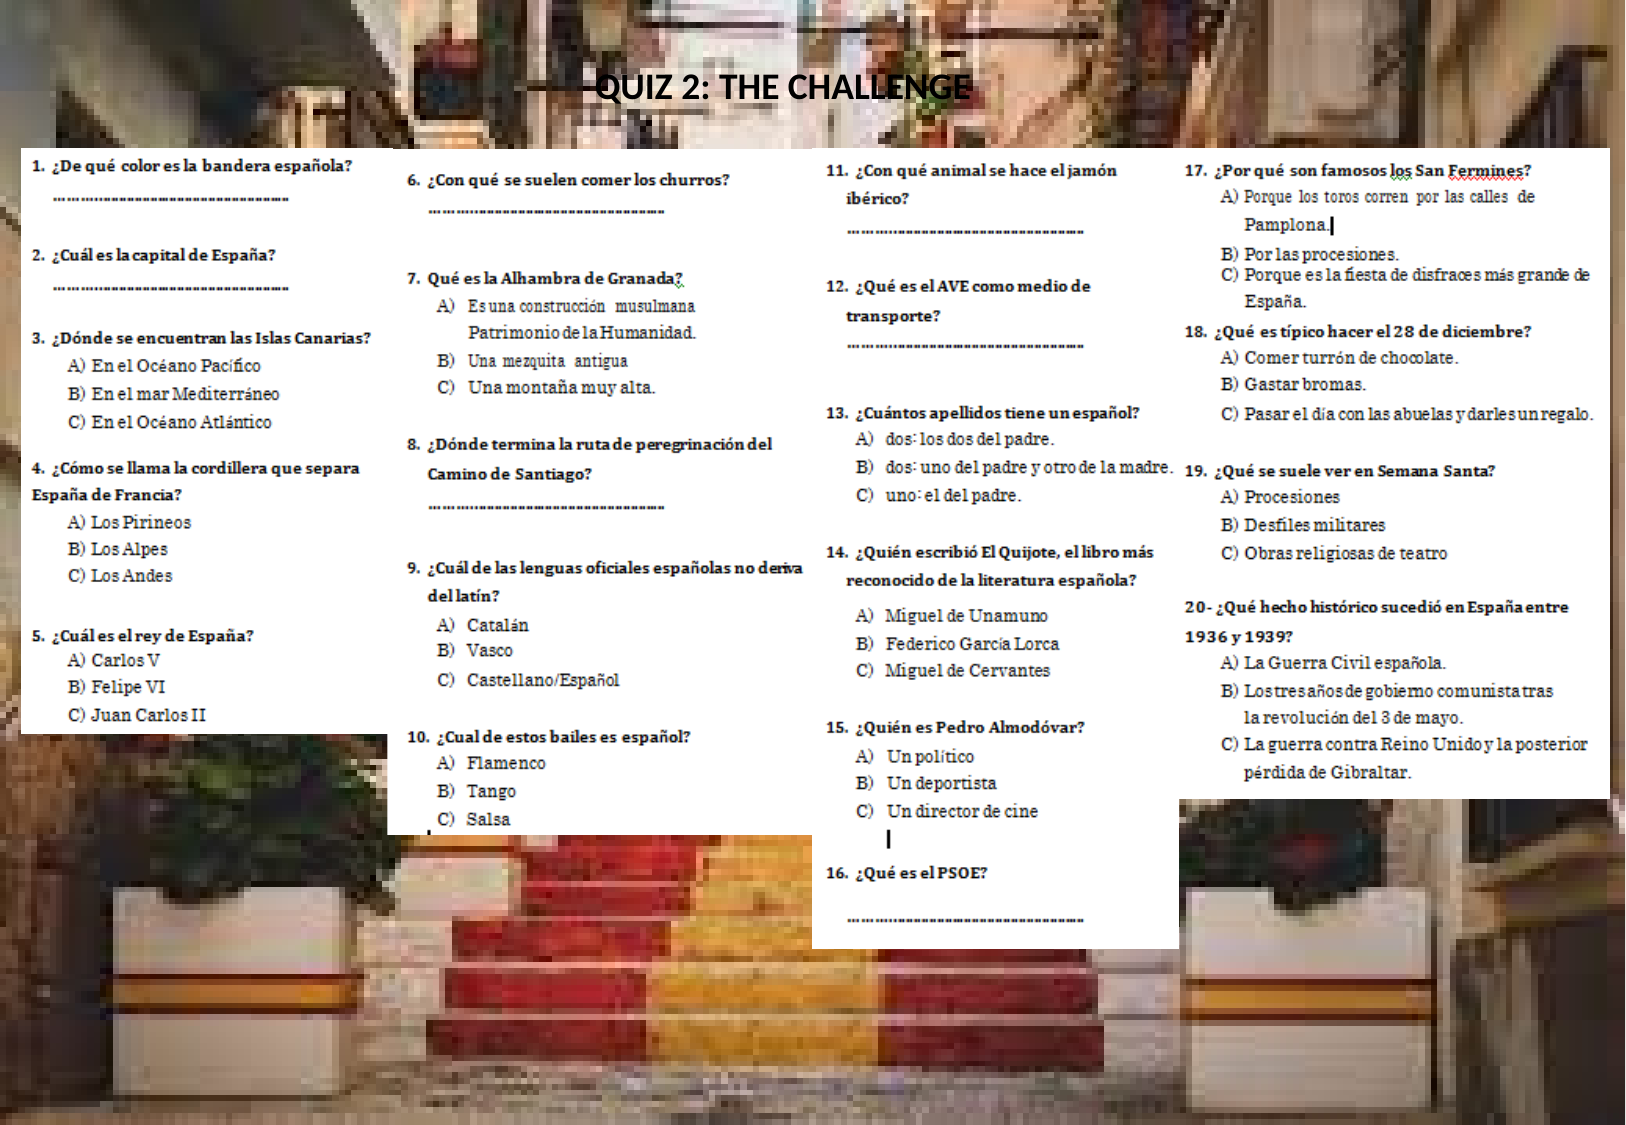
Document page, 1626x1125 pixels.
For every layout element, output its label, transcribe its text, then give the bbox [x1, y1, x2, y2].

picture [0, 0, 1626, 1125]
text_box QUIZ 2: THE CHALLENGE [469, 54, 1096, 115]
